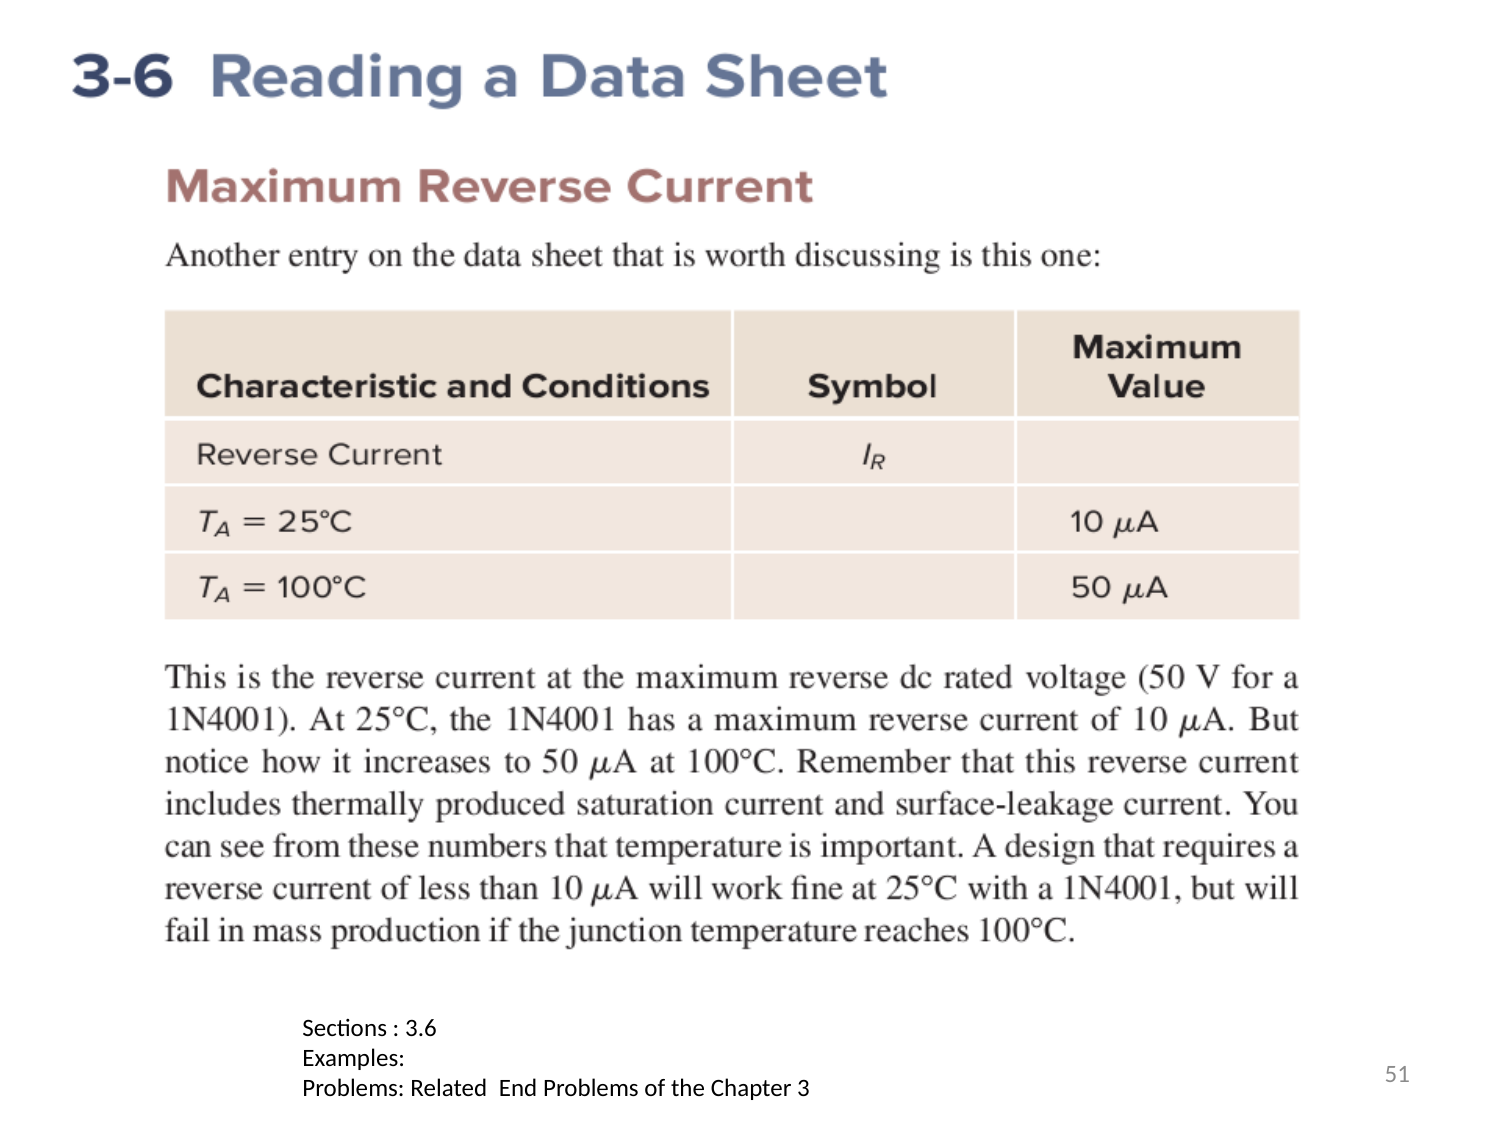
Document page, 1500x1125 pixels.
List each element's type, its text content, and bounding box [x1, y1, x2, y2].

picture [151, 159, 1349, 965]
footer Sections : 3.6 Examples: Problems: Related End Problems of the Chapter 3 [287, 1012, 1238, 1100]
picture [62, 37, 913, 112]
slide_number 51 [1074, 1042, 1425, 1103]
